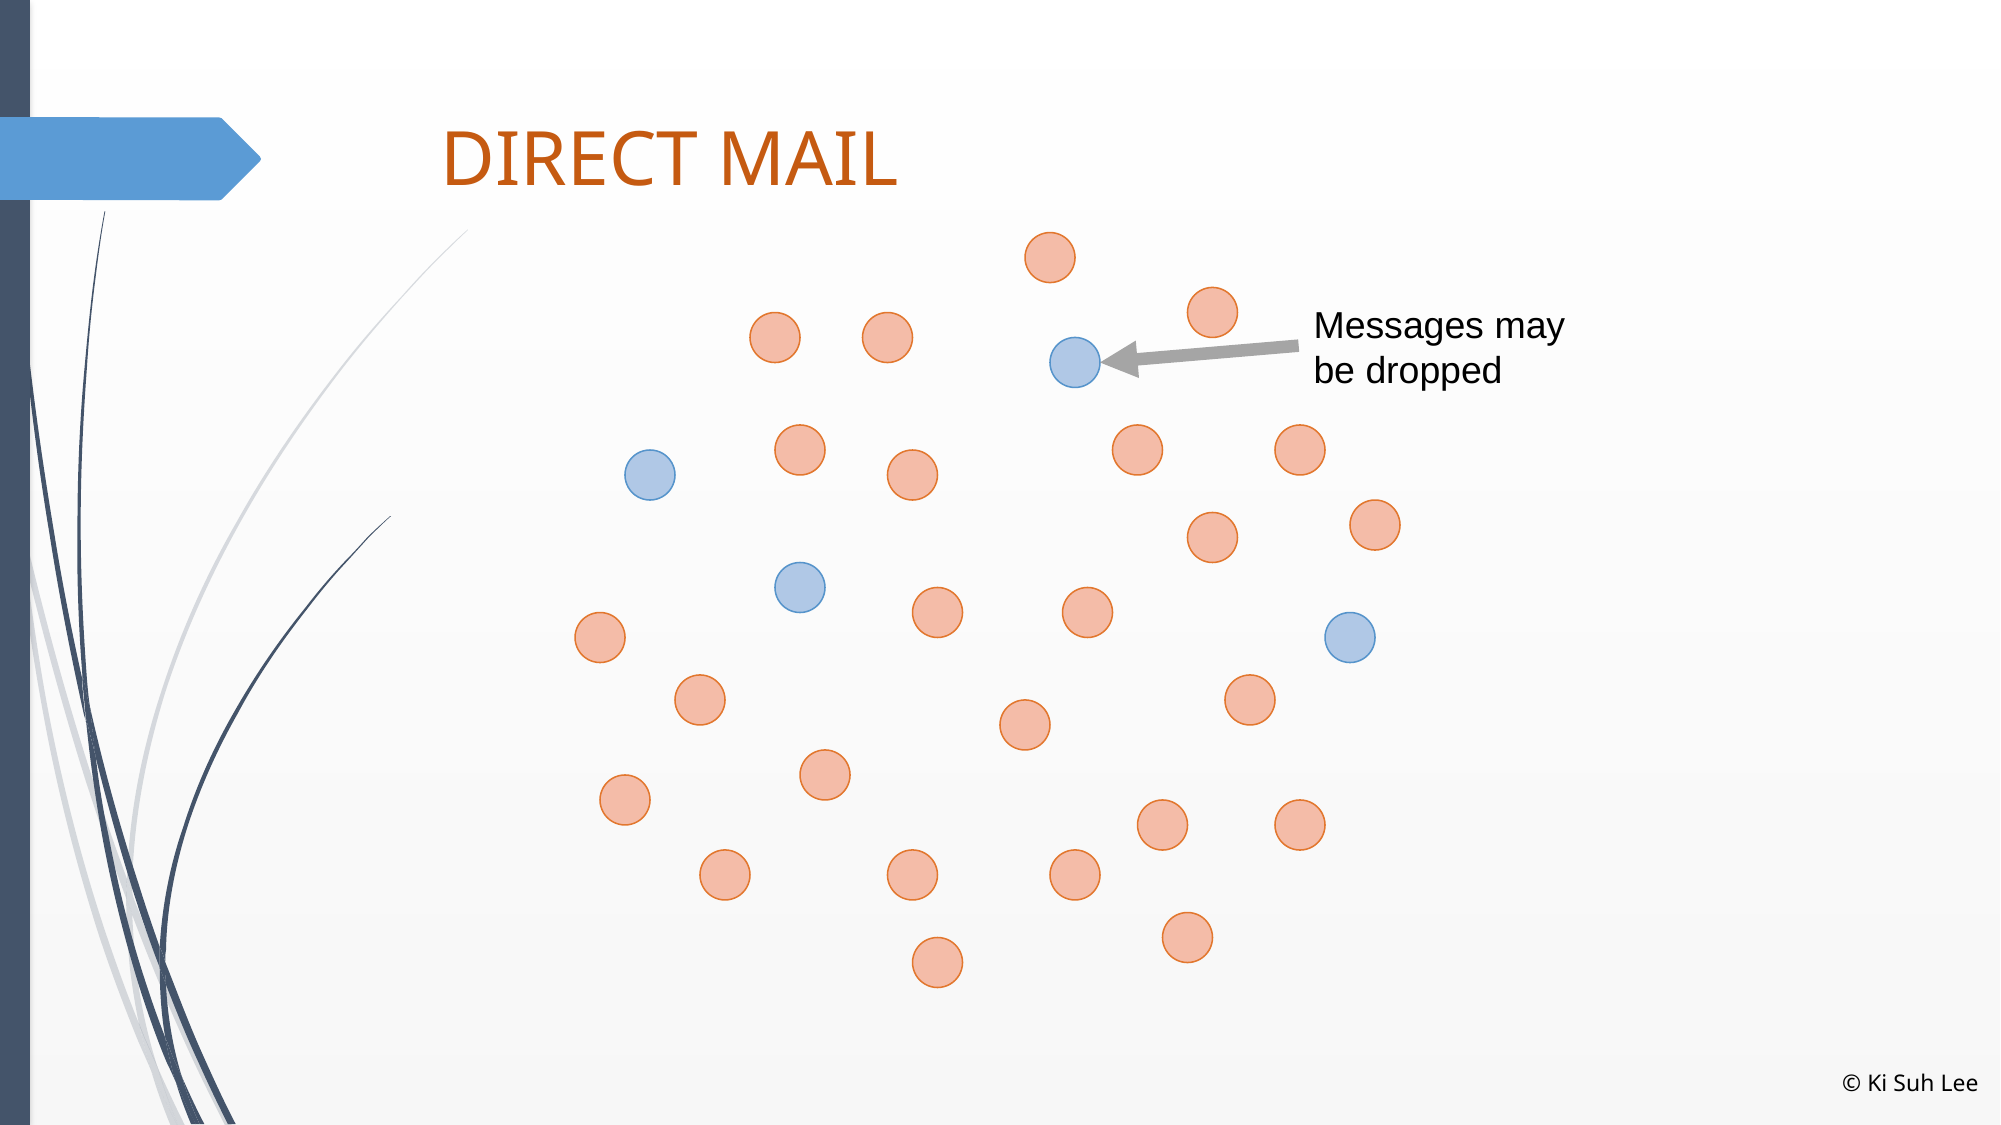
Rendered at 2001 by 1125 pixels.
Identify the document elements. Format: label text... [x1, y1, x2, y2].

text_box [911, 936, 964, 989]
text_box [1274, 424, 1326, 476]
text_box [1161, 911, 1214, 964]
text_box [699, 849, 751, 901]
title DIRECT MAIL [425, 102, 1888, 313]
text_box [749, 311, 801, 364]
text_box [1186, 511, 1239, 564]
text_box [861, 311, 914, 364]
text_box [1224, 674, 1276, 726]
text_box [911, 586, 964, 639]
text_box [1349, 499, 1401, 551]
text_box [1049, 336, 1100, 389]
text_box [999, 699, 1051, 751]
text_box [574, 611, 626, 664]
text_box [799, 749, 851, 801]
text_box [1024, 231, 1076, 284]
text_box [674, 674, 726, 726]
text_box [774, 424, 826, 476]
text_box [599, 774, 651, 826]
text_box Messages may be dropped [1298, 293, 1624, 398]
text_box [1061, 586, 1114, 639]
text_box [1186, 286, 1239, 339]
text_box [1111, 424, 1164, 476]
text_box [624, 449, 676, 501]
text_box [1274, 799, 1326, 851]
text_box [1049, 849, 1101, 901]
text_box [886, 449, 939, 501]
text_box [1324, 611, 1376, 664]
text_box [774, 561, 826, 614]
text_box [1099, 345, 1299, 363]
text_box [886, 849, 939, 901]
text_box [1136, 799, 1189, 851]
text_box © Ki Suh Lee [1827, 1061, 2000, 1104]
